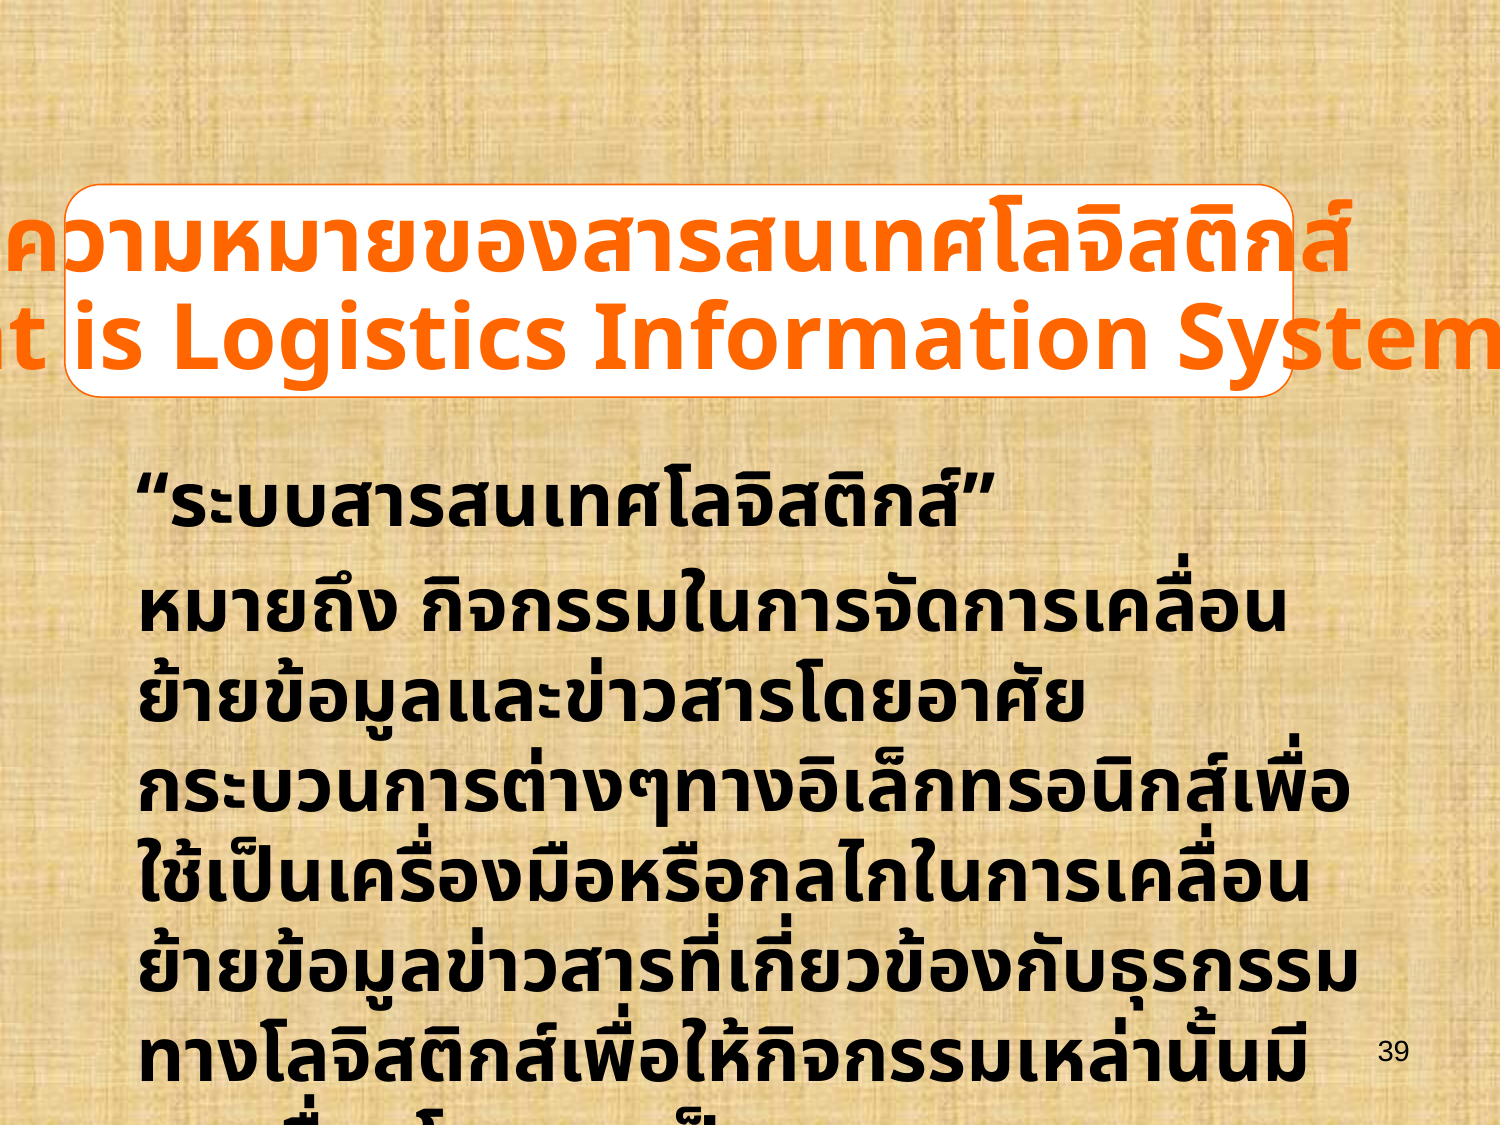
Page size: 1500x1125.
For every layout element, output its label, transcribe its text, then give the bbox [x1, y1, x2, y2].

text_box ความหมายของสารสนเทศโลจิสติกส์ What is Logistics Information System? [64, 184, 1294, 398]
list “ระบบสารสนเทศโลจิสติกส์” หมายถึง กิจกรรมในการจัดการเคลื่อนย้ายข้อมูลและข่าวสารโดยอาศัยกระบวนการต่างๆทางอิเล็กทรอนิกส์เพื่อใช้เป็นเครื่องมือหรือกลไกในการเคลื่อนย้ายข้อมูลข่าวสารที่เกี่ยวข้องกับธุรกรรมทางโลจิสติกส์เพื่อให้กิจกรรมเหล่านั้นมีการเชื่อมโยงและเป็นบูรณาการ [64, 444, 1416, 1000]
picture [0, 0, 1500, 1125]
slide_number 39 [1074, 1024, 1426, 1103]
